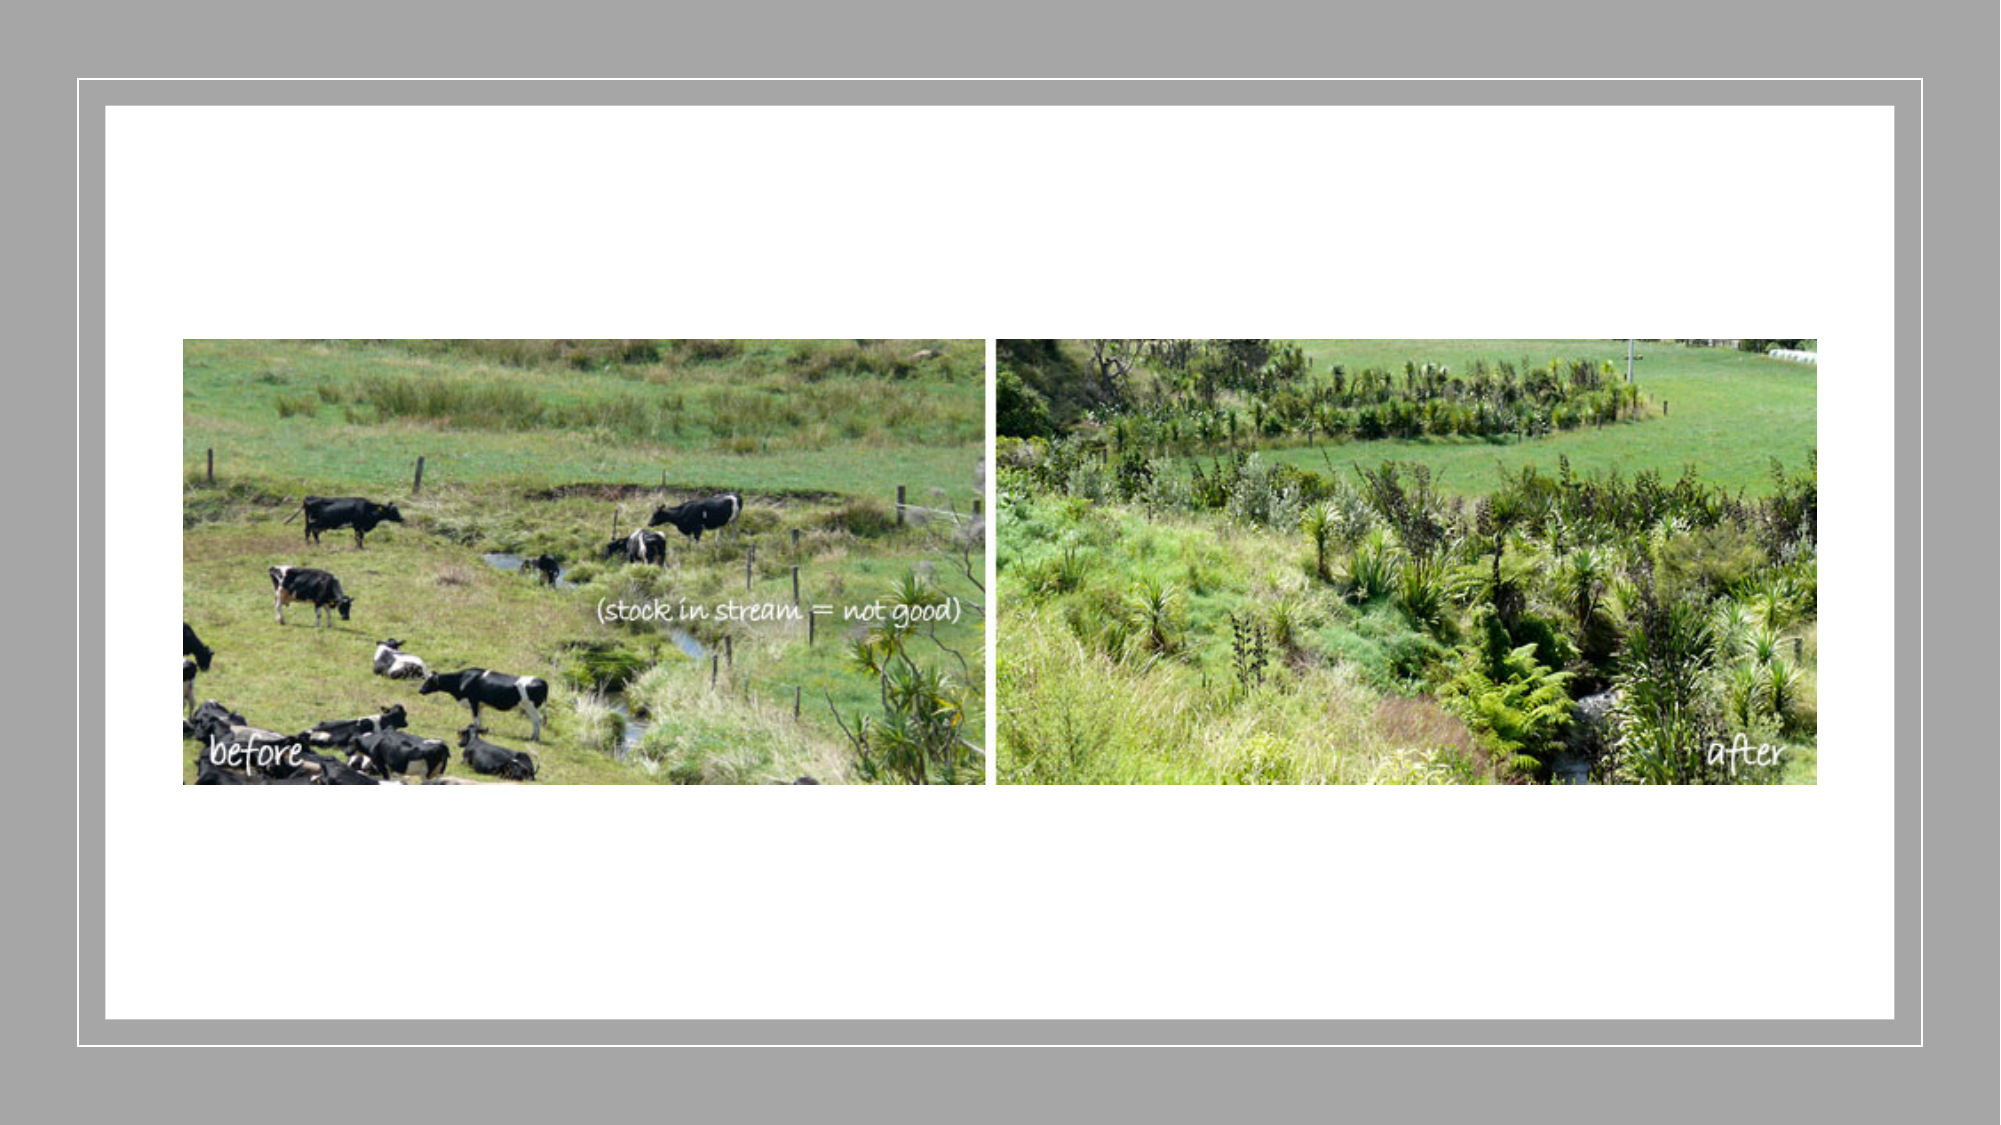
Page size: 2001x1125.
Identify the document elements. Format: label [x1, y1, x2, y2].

text_box [0, 0, 2000, 1125]
picture [183, 339, 1817, 785]
text_box [104, 104, 1895, 1020]
text_box [77, 78, 1923, 1047]
